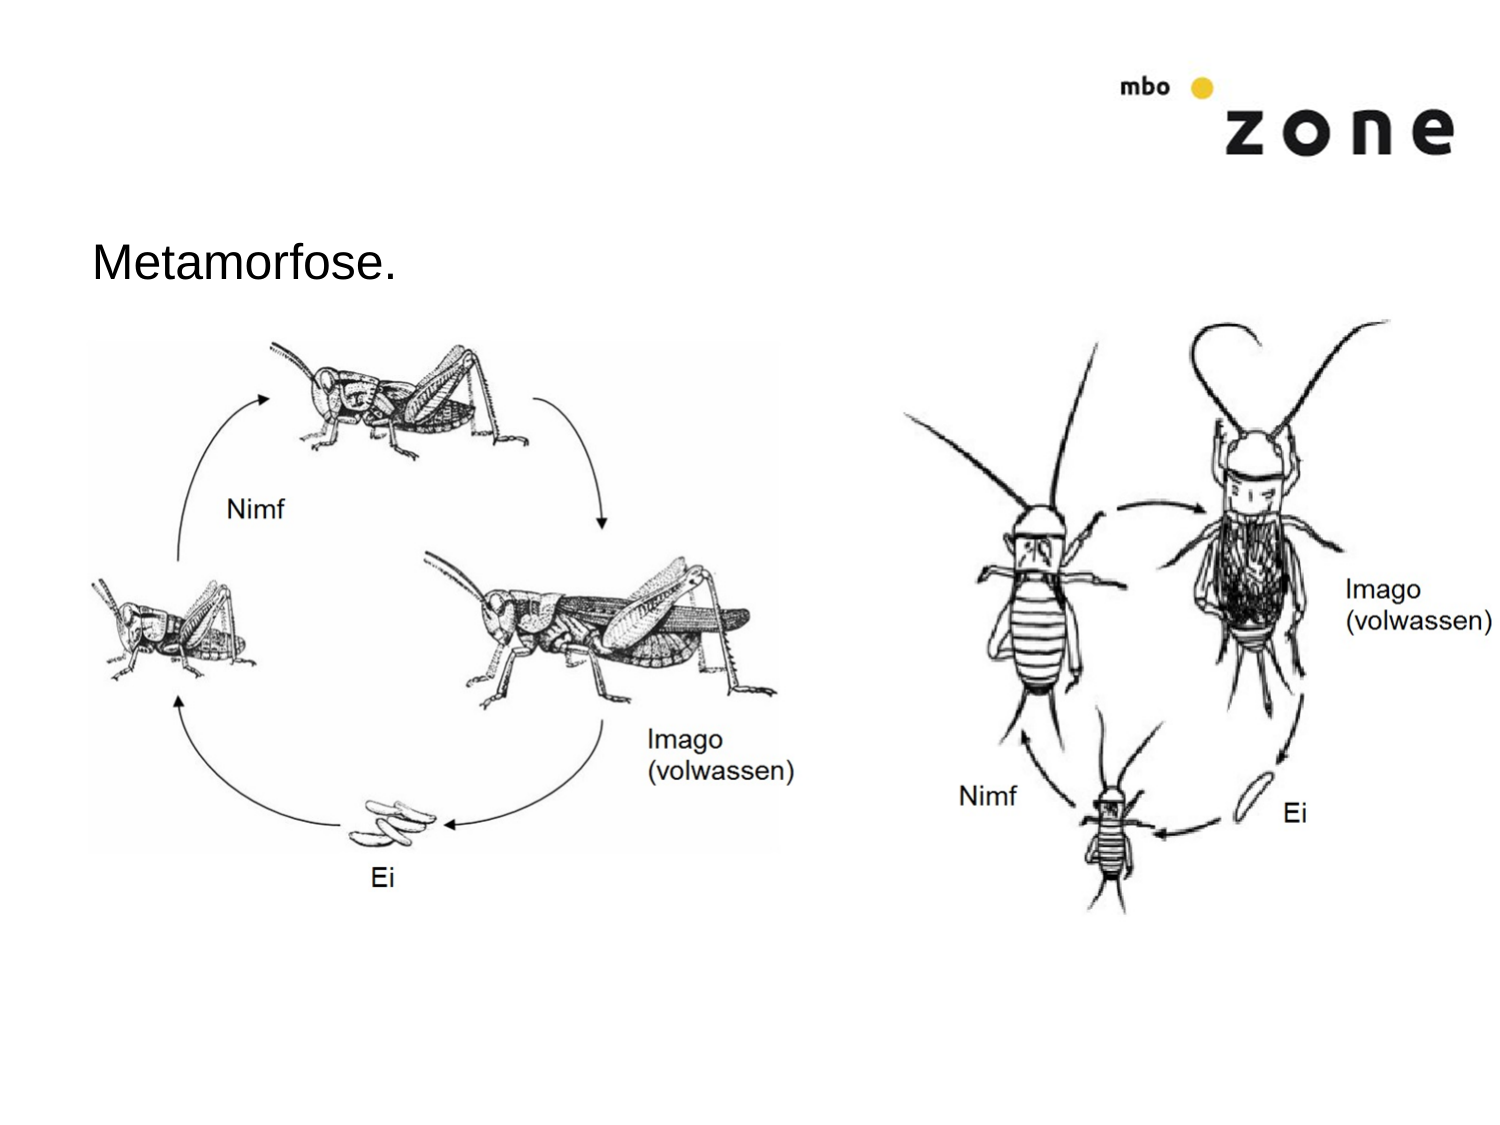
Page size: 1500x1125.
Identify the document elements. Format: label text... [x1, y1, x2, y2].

text_box Metamorfose. Er bestaat een volkomen gedaanteverwisseling en een onvolkomen gedaanteverwisseling. Een jong dier die onvolledig van gedaante verwisselt, noemt men een nimf, het volwassen dier heet een imago. Simpel gezegd betekent onvolledige gedaanteverwisseling dat het dier dat uit een ei komt al op het ouderdier lijkt. [77, 221, 1327, 283]
picture [1097, 18, 1483, 197]
picture [65, 284, 1500, 925]
